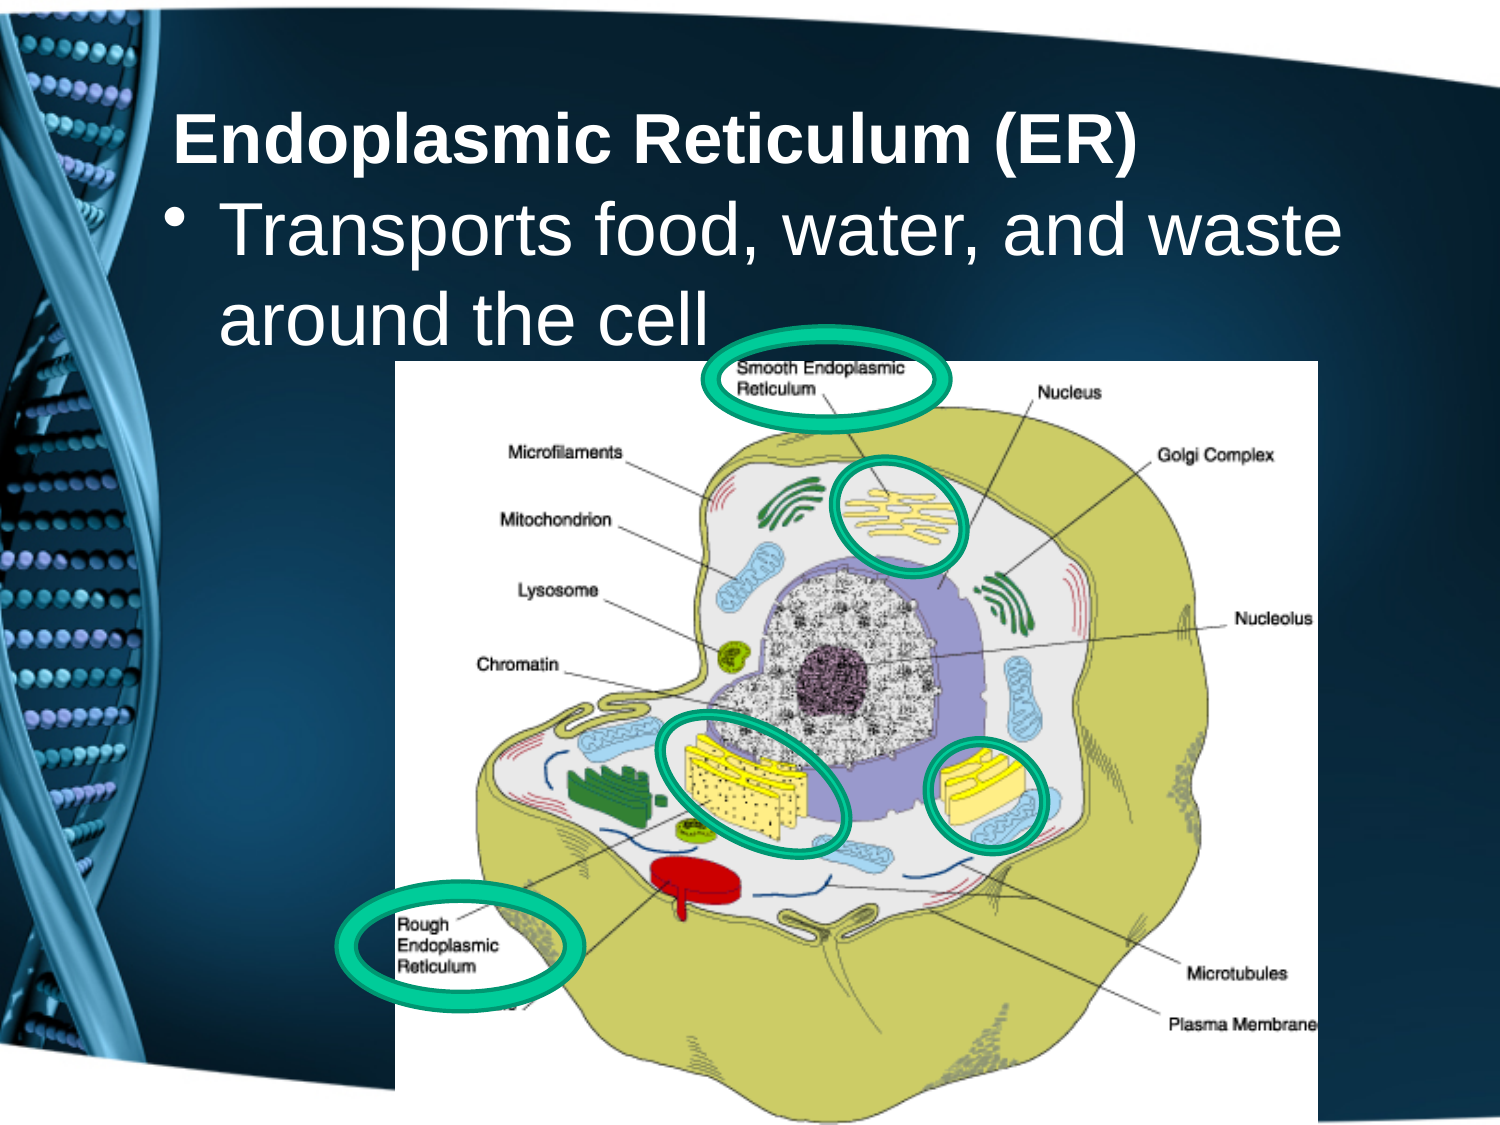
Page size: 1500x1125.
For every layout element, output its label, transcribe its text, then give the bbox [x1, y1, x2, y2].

picture [0, 0, 1500, 1125]
list Transports food, water, and waste around the cell [147, 172, 1500, 986]
title Endoplasmic Reticulum (ER) [157, 22, 1442, 172]
text_box [708, 324, 945, 360]
text_box [334, 890, 390, 1003]
